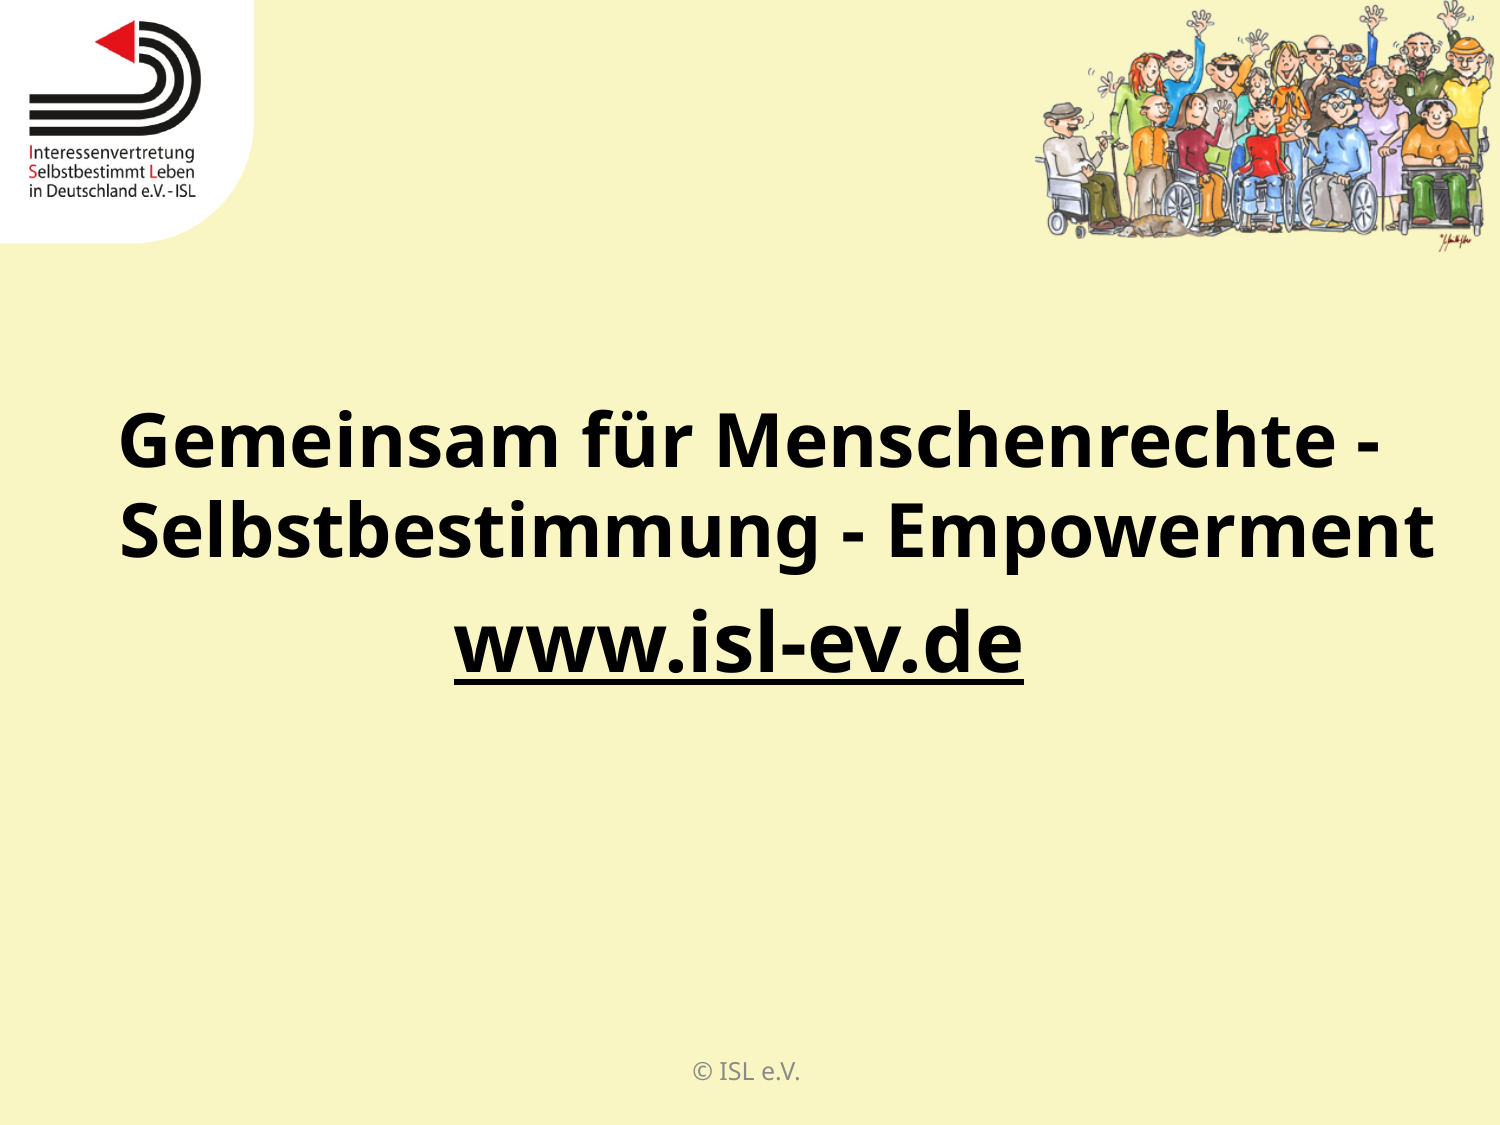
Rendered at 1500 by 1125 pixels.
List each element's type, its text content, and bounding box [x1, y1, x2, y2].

list Gemeinsam für Menschenrechte - Selbstbestimmung - Empowerment www.isl-ev.de [0, 385, 1500, 846]
picture [1035, 0, 1500, 252]
footer © ISL e.V. [512, 1042, 988, 1103]
picture [29, 20, 224, 197]
